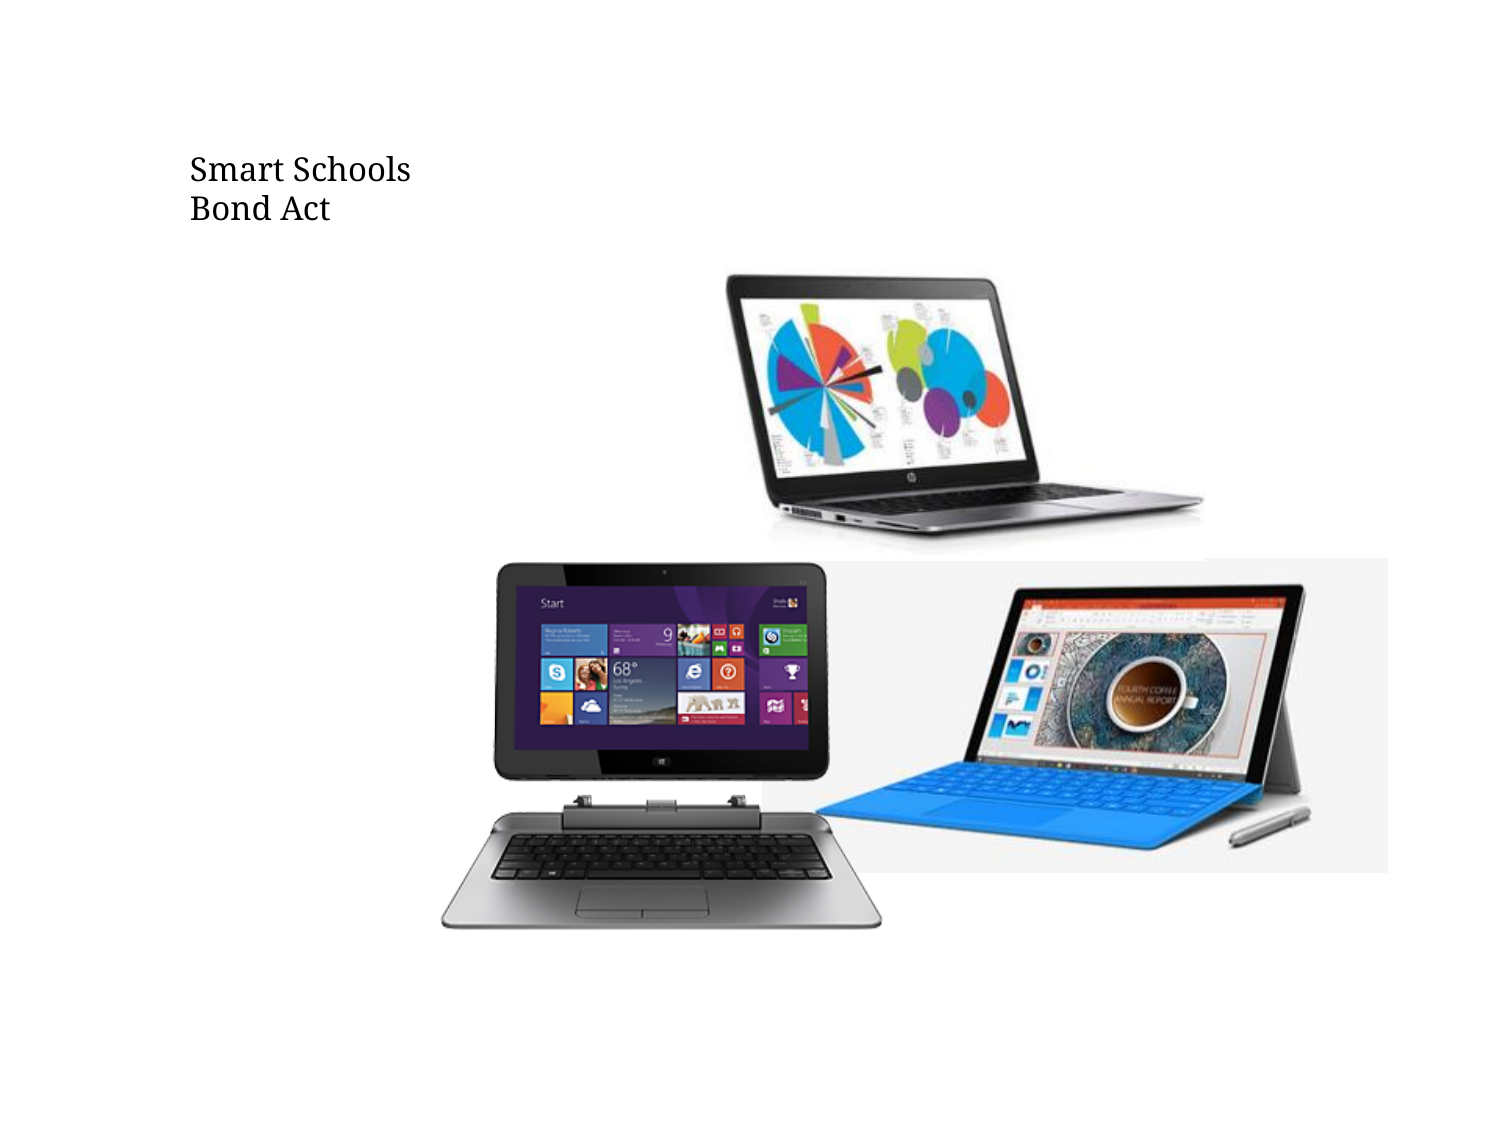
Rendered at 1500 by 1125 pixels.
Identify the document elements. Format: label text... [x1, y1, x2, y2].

title Smart Schools Bond Act [174, 140, 588, 266]
picture [412, 266, 1388, 938]
